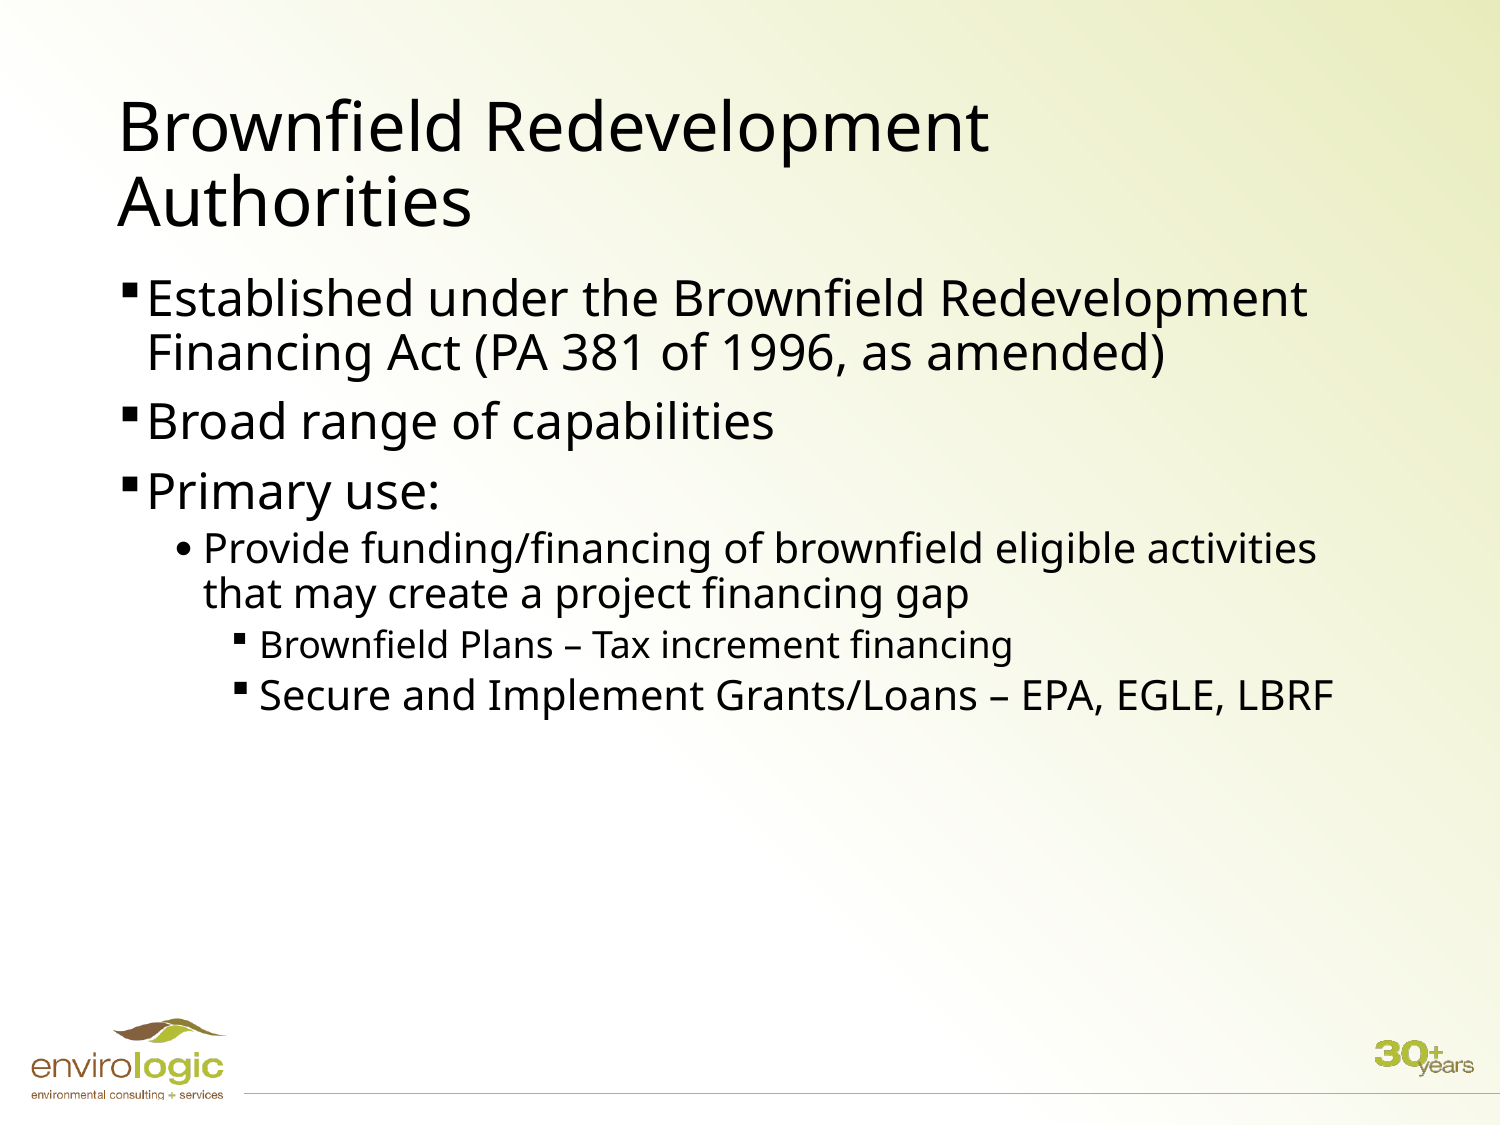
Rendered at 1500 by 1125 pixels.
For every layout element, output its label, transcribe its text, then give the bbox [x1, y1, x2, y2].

picture [1373, 1035, 1477, 1078]
title Brownfield Redevelopment Authorities [103, 72, 1291, 248]
list Established under the Brownfield Redevelopment Financing Act (PA 381 of 1996, as amended) Broad range of capabilities Primary use: Provide funding/financing of brownfield eligible activities that may create a project financing gap Brownfield Plans – Tax increment financing Secure and Implement Grants/Loans – EPA, EGLE, LBRF [103, 265, 1353, 1105]
